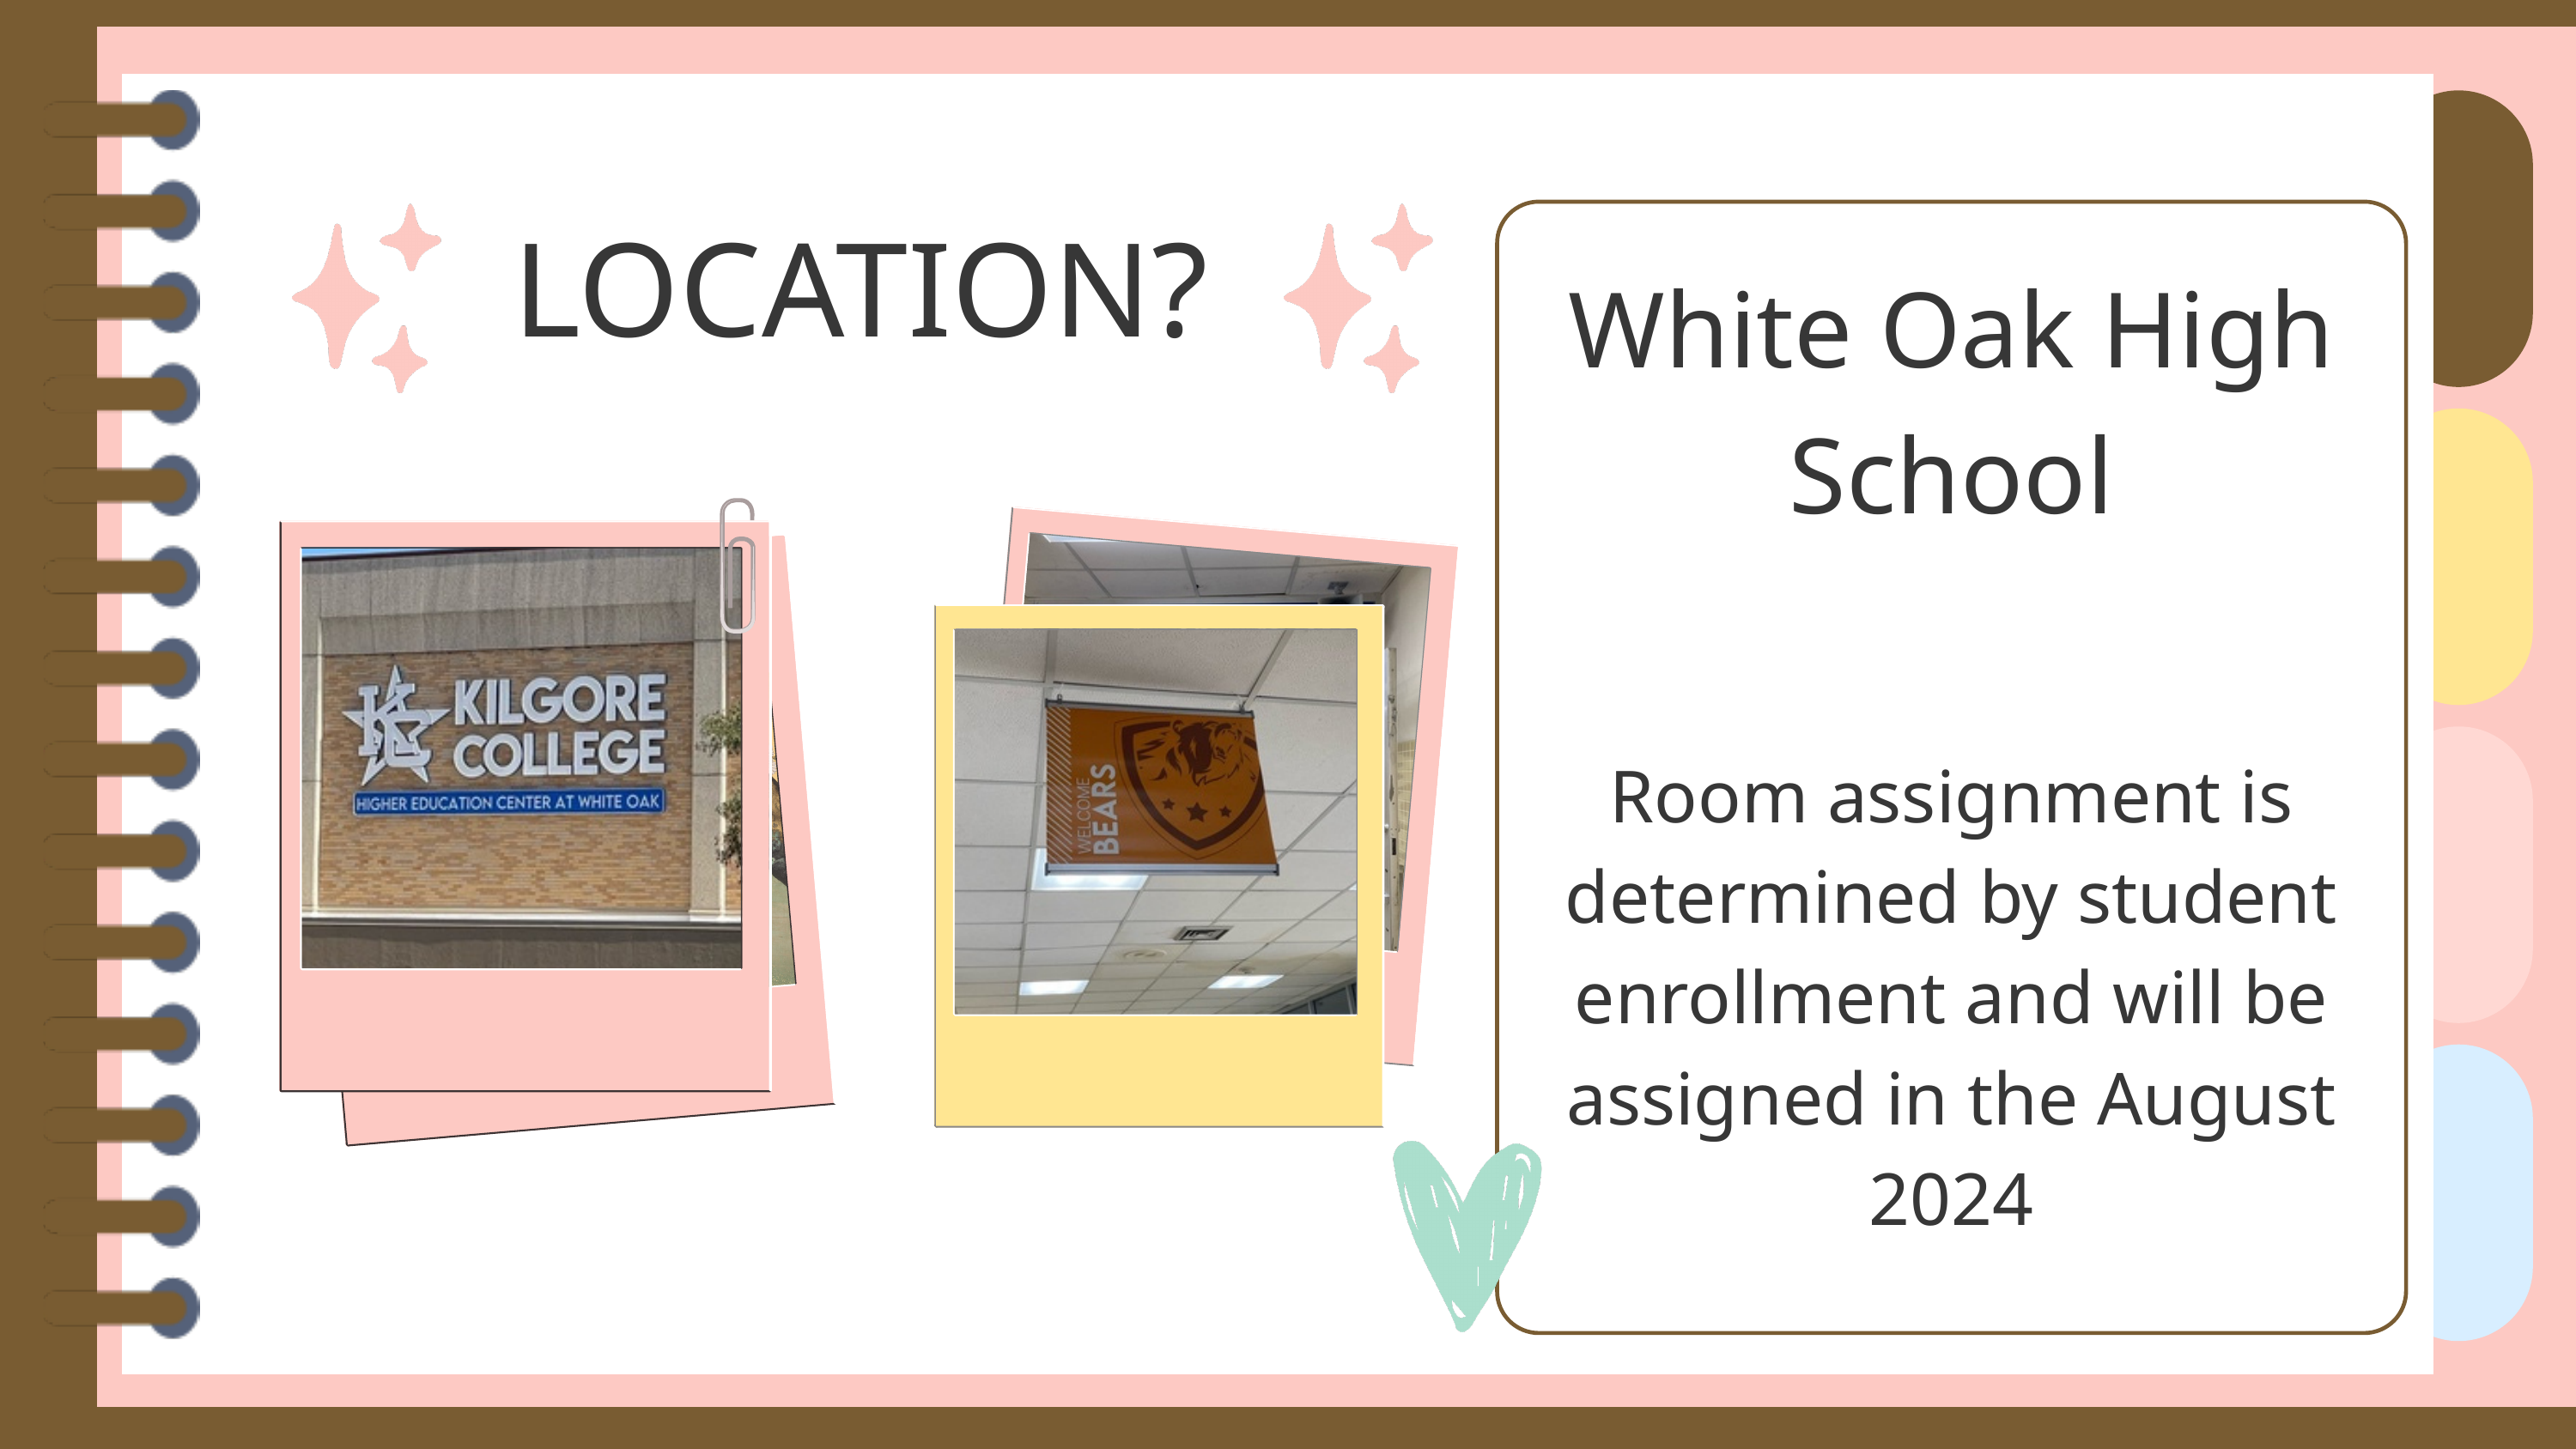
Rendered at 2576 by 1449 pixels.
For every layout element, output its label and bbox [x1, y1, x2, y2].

text_box [96, 27, 2576, 1407]
text_box [42, 74, 2533, 1375]
text_box [279, 498, 852, 1161]
text_box [924, 498, 1469, 1135]
text_box [1497, 201, 2407, 1334]
